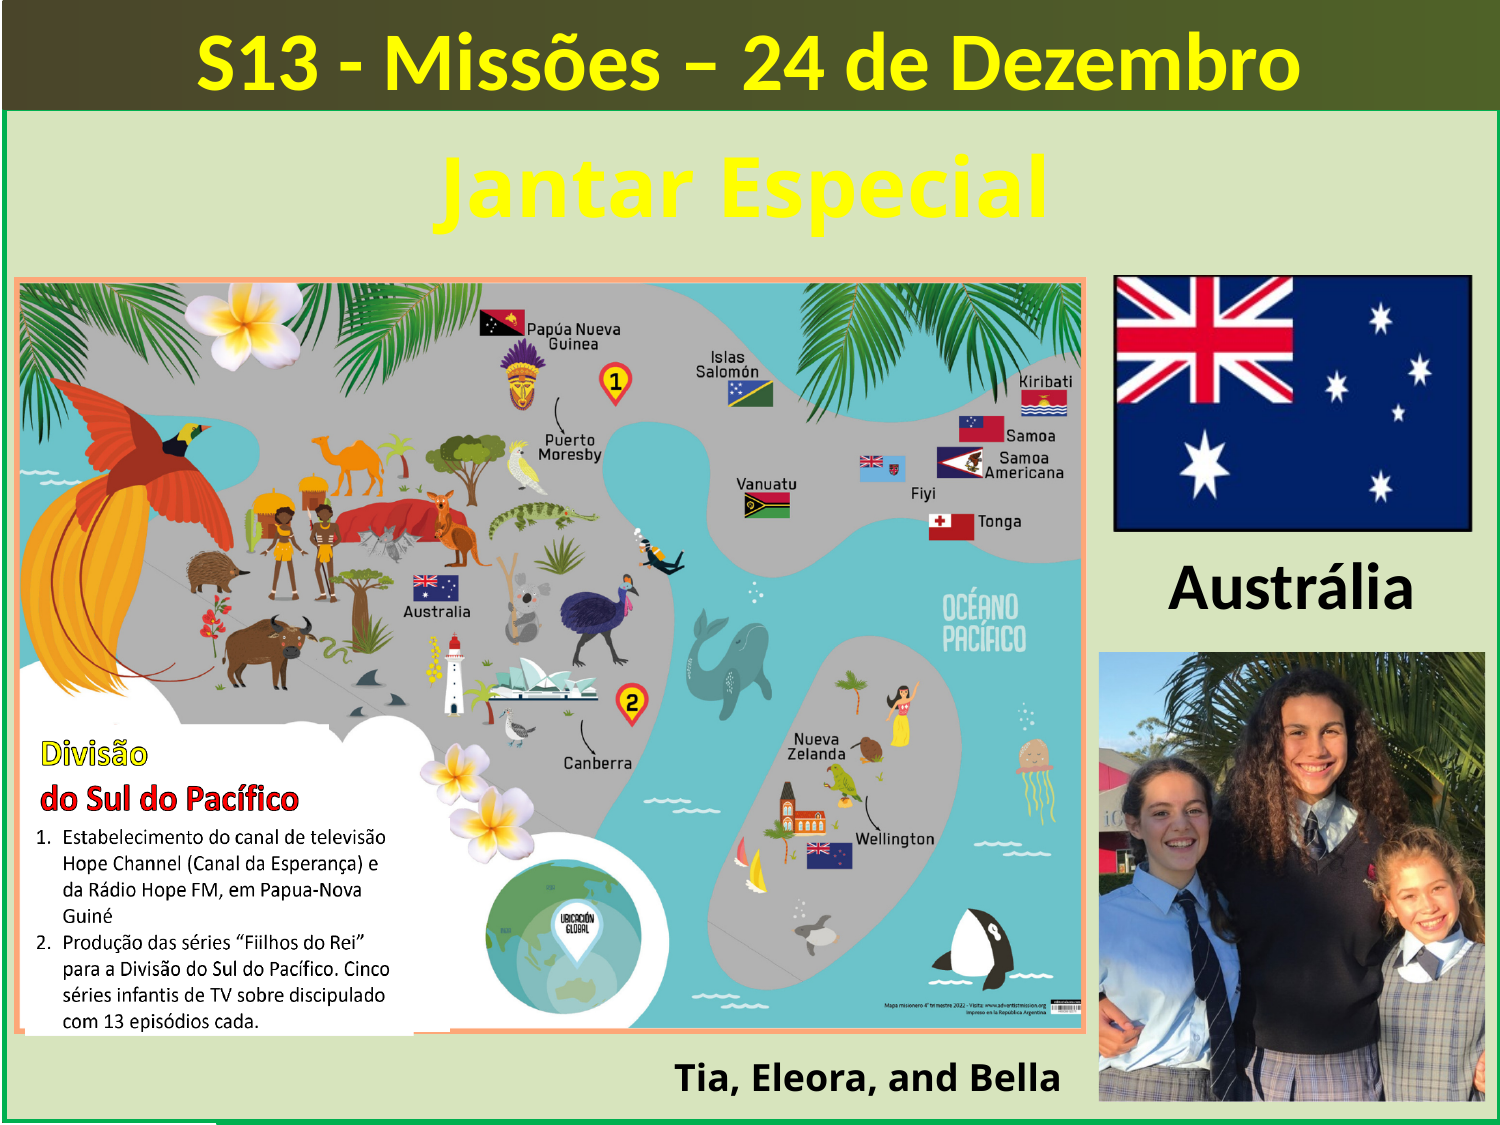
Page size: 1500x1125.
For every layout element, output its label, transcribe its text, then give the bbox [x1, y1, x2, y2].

list Jantar Especial [5, 127, 1486, 260]
list Austrália [1098, 533, 1486, 633]
picture [14, 277, 1087, 1047]
list Tia, Eleora, and Bella [29, 1046, 1087, 1102]
list S13 - Missões – 24 de Dezembro [2, 0, 1497, 110]
picture [1098, 651, 1486, 1102]
picture [1113, 274, 1473, 532]
